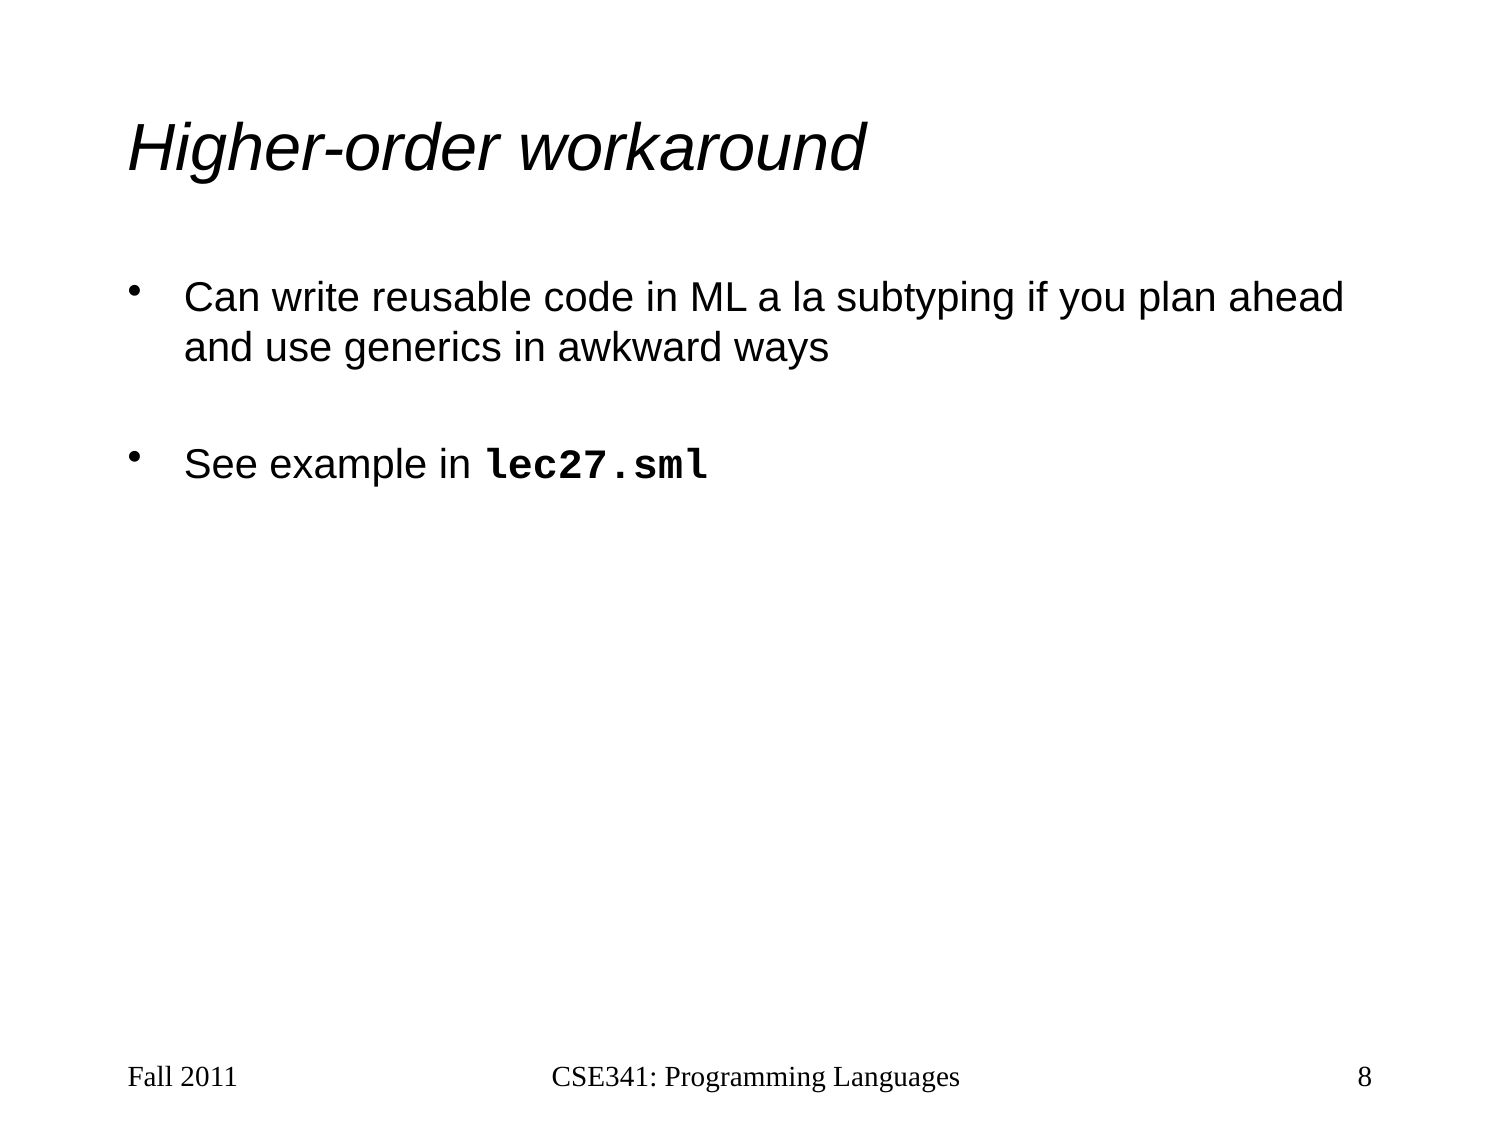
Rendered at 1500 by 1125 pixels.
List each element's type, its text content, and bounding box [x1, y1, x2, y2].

slide_number 8 [1074, 1049, 1388, 1125]
title Higher-order workaround [112, 49, 1388, 238]
slide_number Fall 2011 [112, 1049, 426, 1125]
list Can write reusable code in ML a la subtyping if you plan ahead and use generics in awkward ways See example in lec27.sml [112, 262, 1388, 1001]
footer CSE341: Programming Languages [474, 1049, 1038, 1125]
